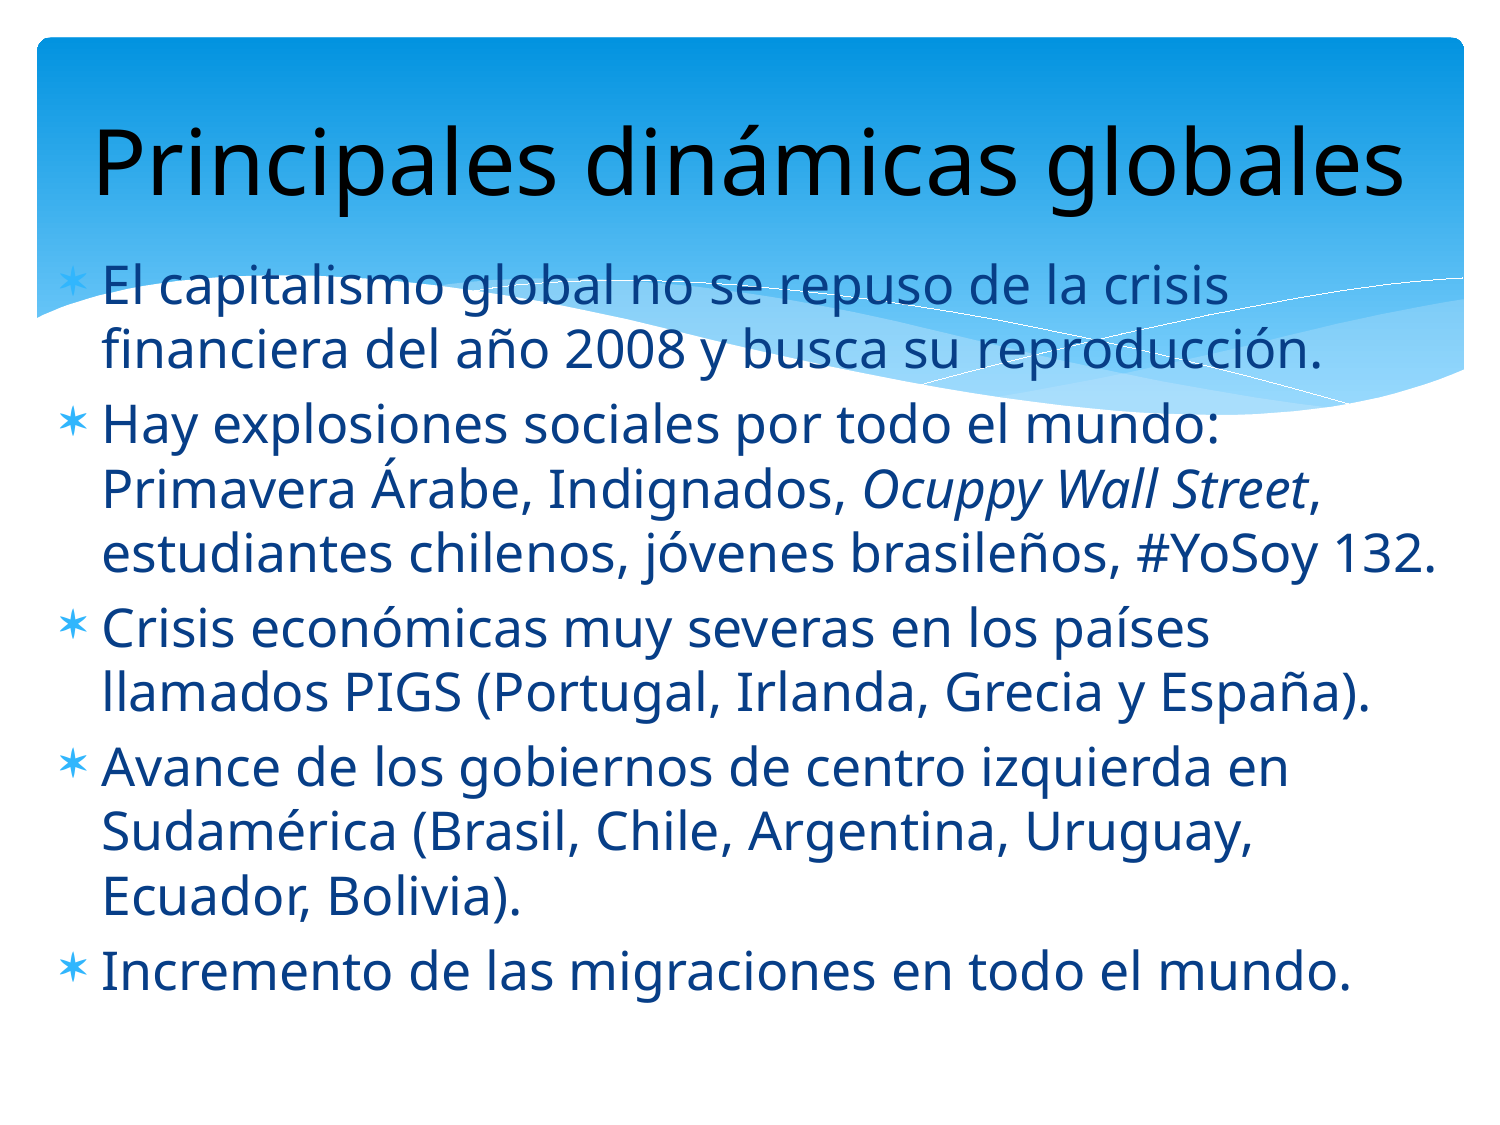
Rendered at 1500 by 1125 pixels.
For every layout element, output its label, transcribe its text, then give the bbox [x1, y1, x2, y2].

list El capitalismo global no se repuso de la crisis financiera del año 2008 y busca su reproducción. Hay explosiones sociales por todo el mundo: Primavera Árabe, Indignados, Ocuppy Wall Street, estudiantes chilenos, jóvenes brasileños, #YoSoy 132. Crisis económicas muy severas en los países llamados PIGS (Portugal, Irlanda, Grecia y España). Avance de los gobiernos de centro izquierda en Sudamérica (Brasil, Chile, Argentina, Uruguay, Ecuador, Bolivia). Incremento de las migraciones en todo el mundo. [45, 243, 1455, 1059]
title Principales dinámicas globales [75, 55, 1425, 261]
